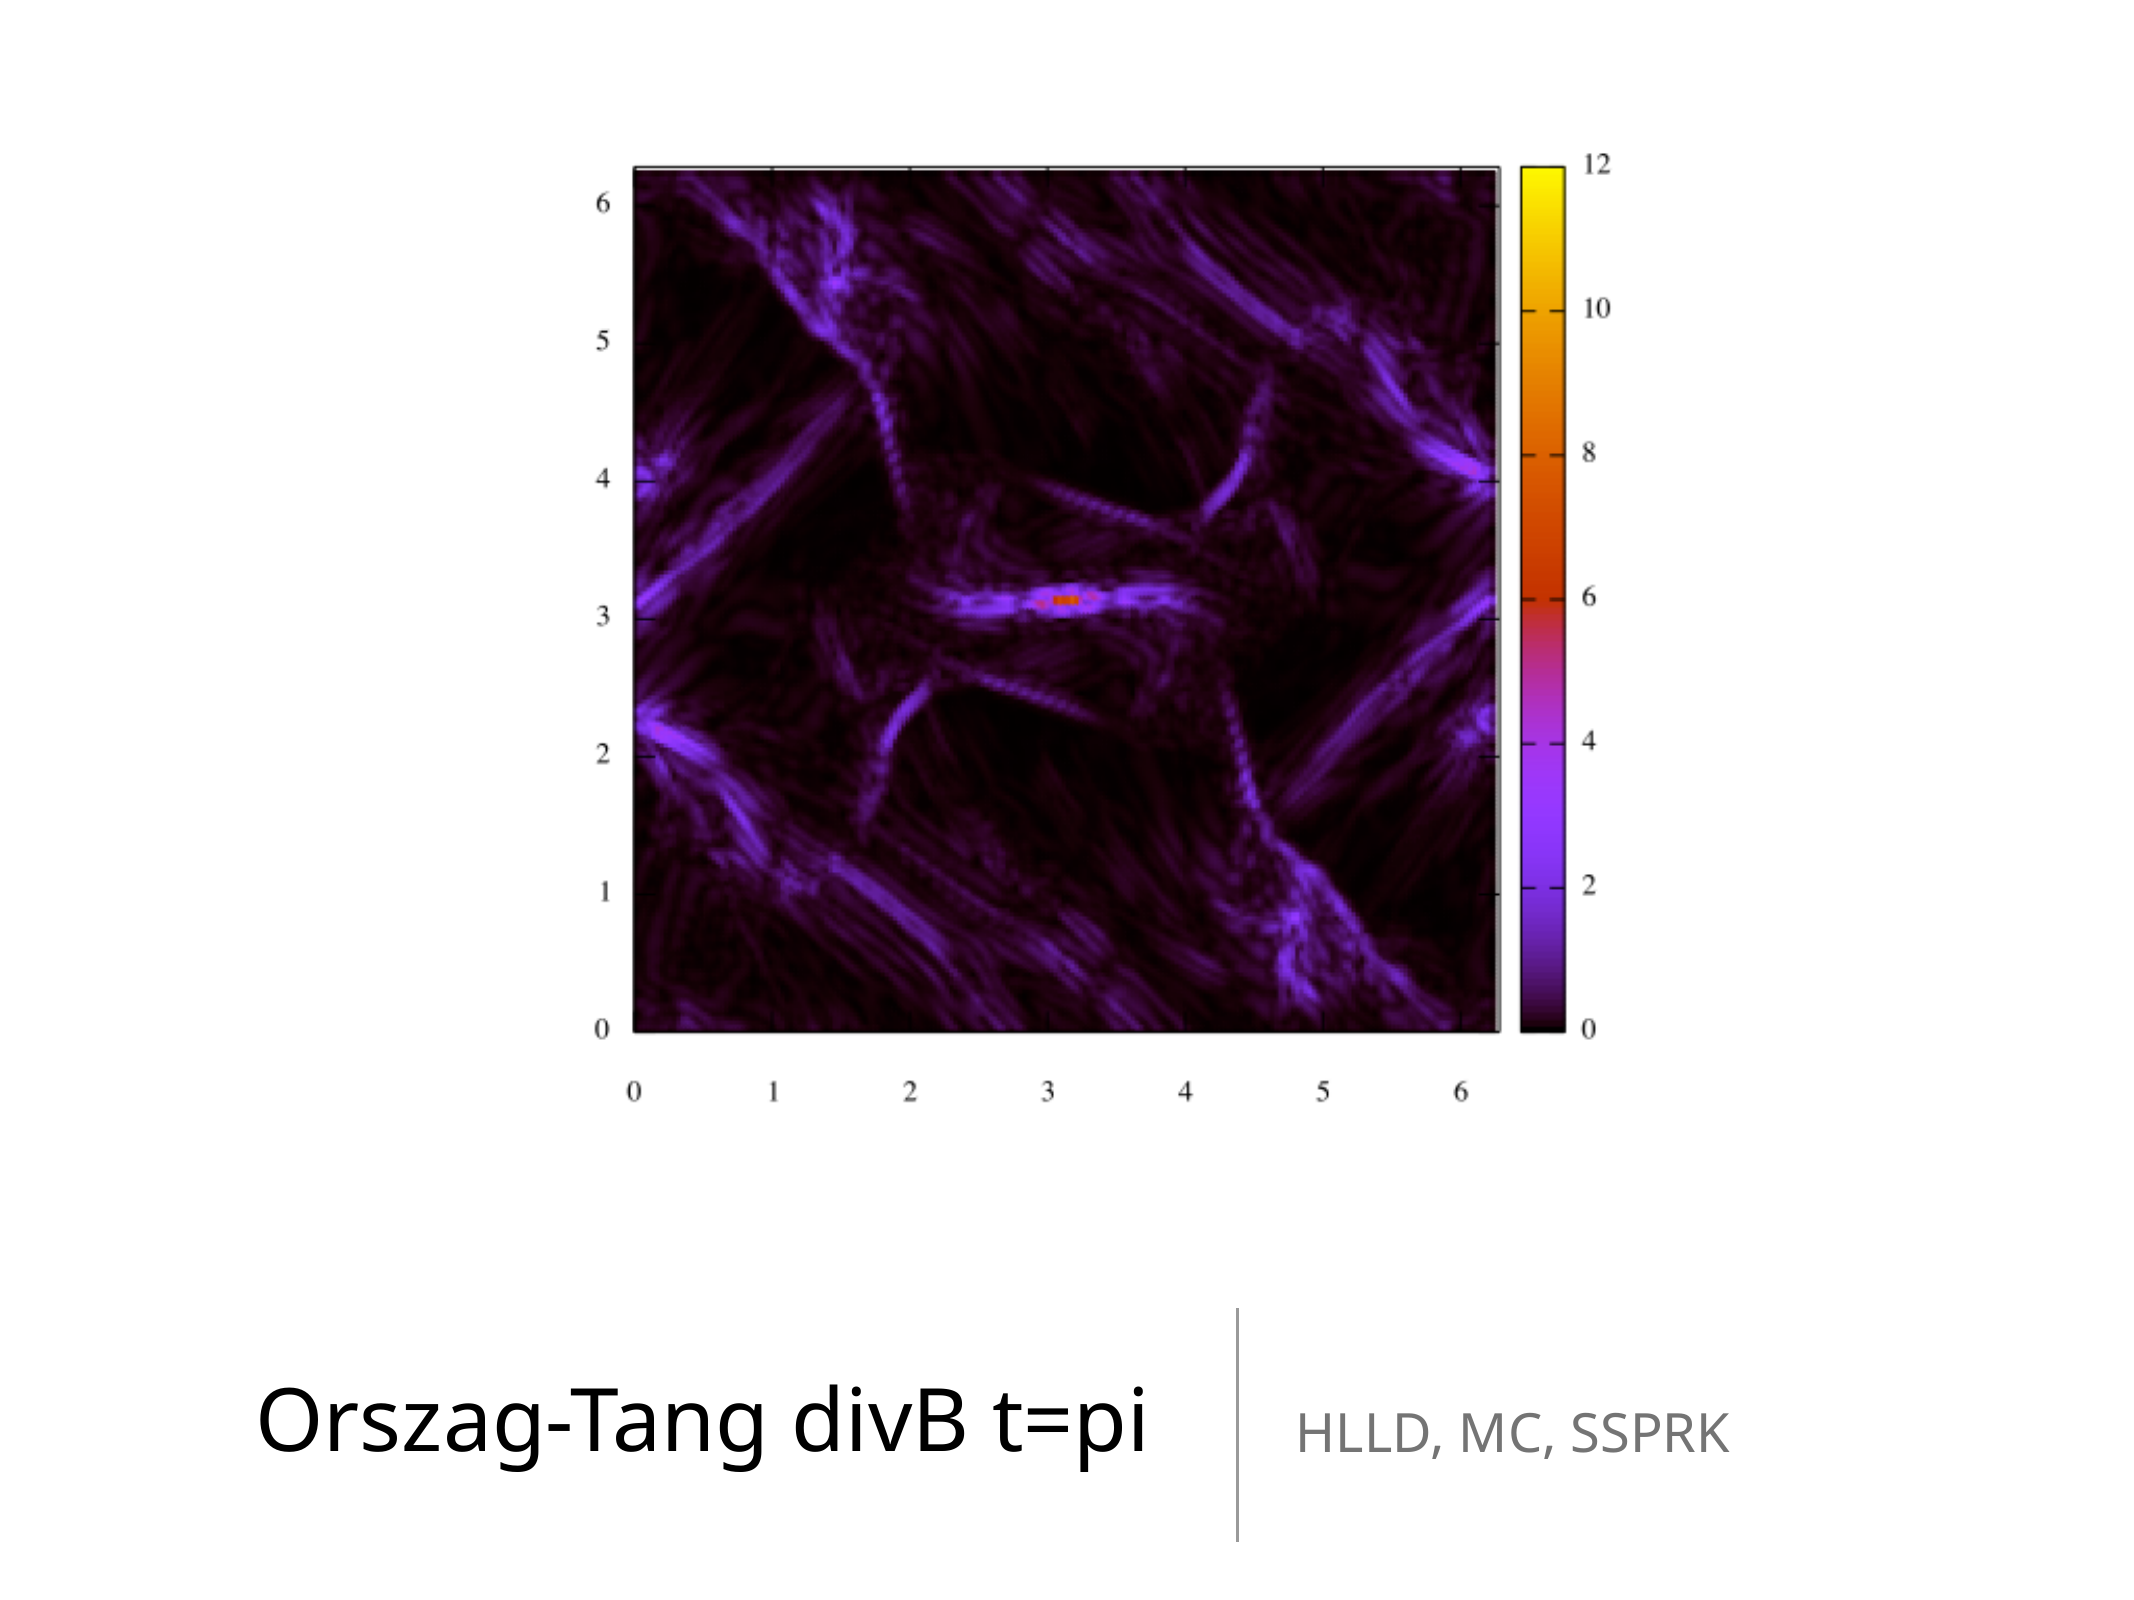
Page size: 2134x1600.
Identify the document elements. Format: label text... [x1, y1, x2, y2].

title Orszag-Tang divB t=pi [230, 1276, 1182, 1557]
picture [185, 3, 1949, 1242]
list HLLD, MC, SSPRK [1286, 1389, 2101, 1474]
